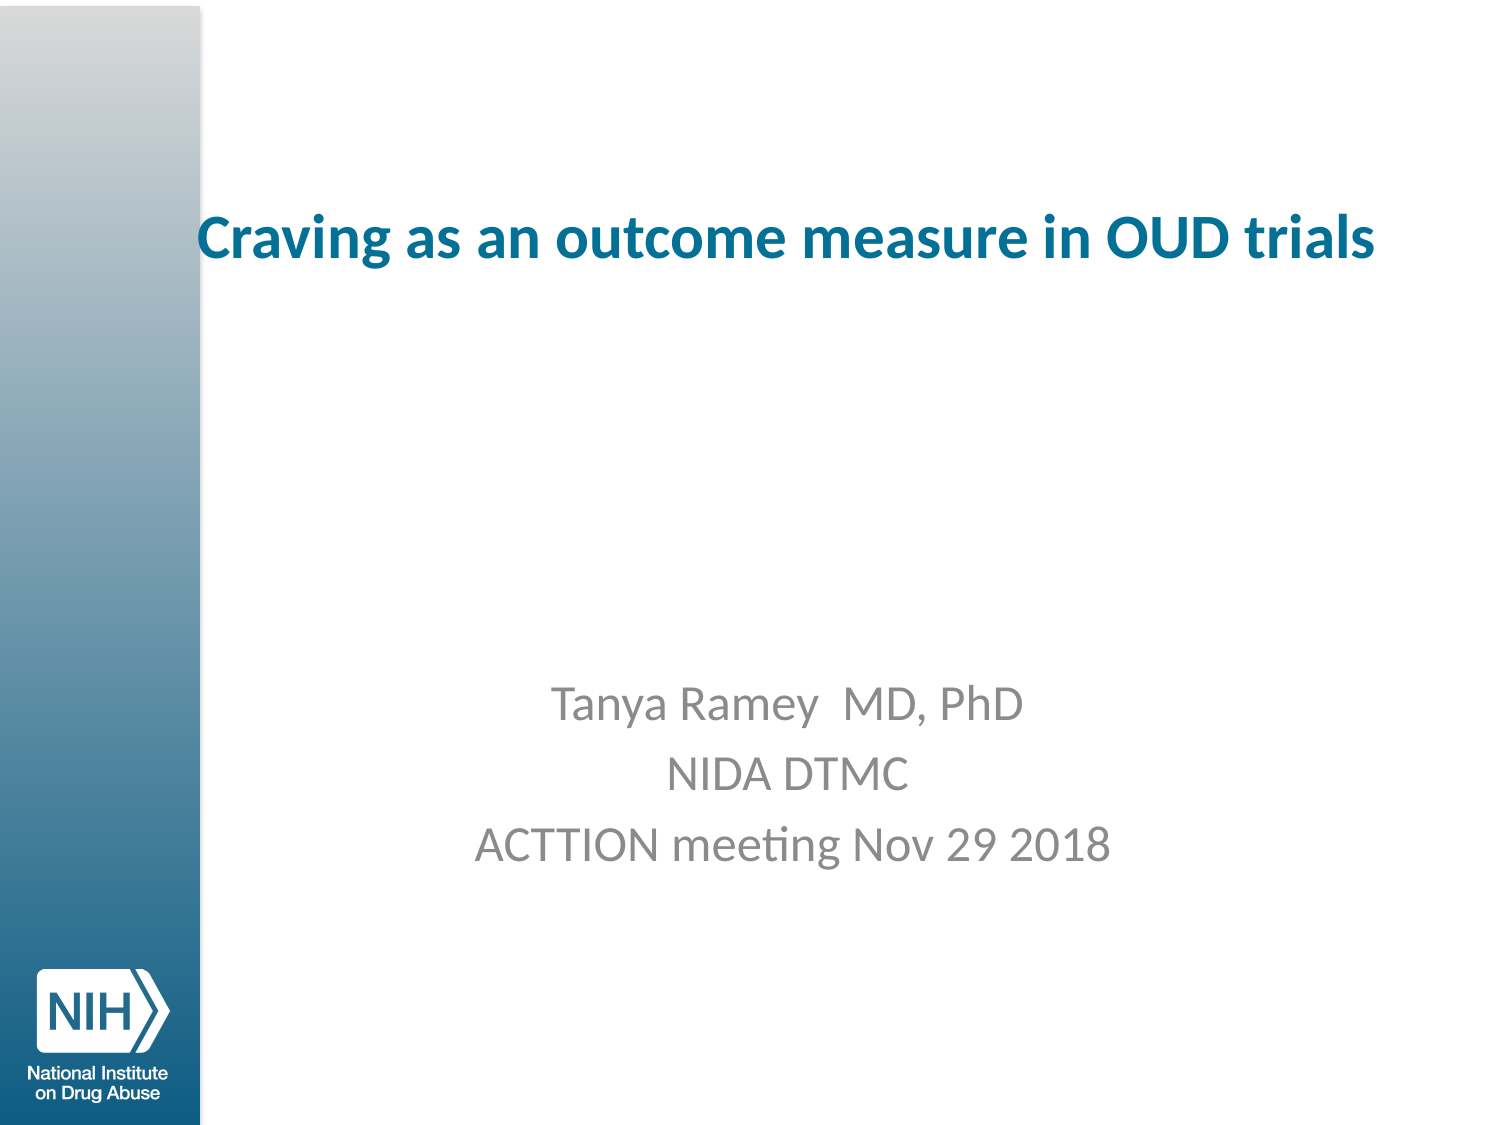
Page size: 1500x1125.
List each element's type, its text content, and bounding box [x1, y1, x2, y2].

title Craving as an outcome measure in OUD trials [161, 75, 1415, 317]
picture [28, 969, 170, 1103]
subtitle Tanya Ramey MD, PhD NIDA DTMC ACTTION meeting Nov 29 2018 [262, 661, 1313, 880]
